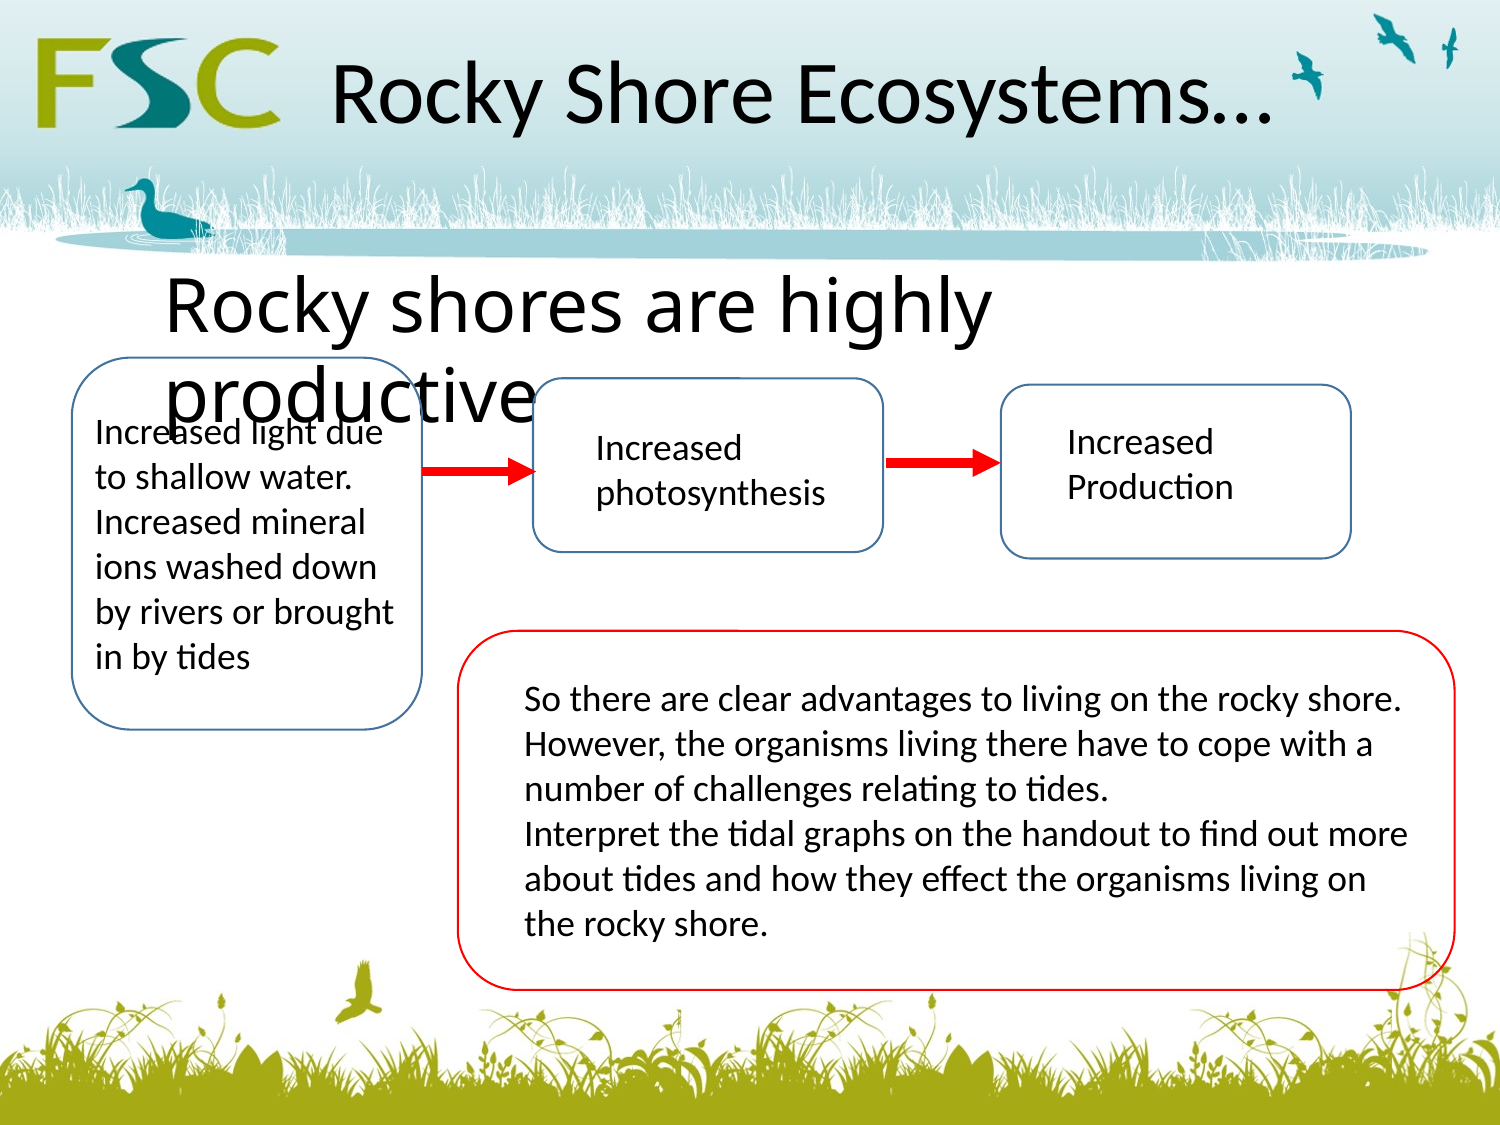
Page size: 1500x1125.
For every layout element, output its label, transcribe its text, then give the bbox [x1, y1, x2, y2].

text_box So there are clear advantages to living on the rocky shore. However, the organisms living there have to cope with a number of challenges relating to tides. Interpret the tidal graphs on the handout to find out more about tides and how they effect the organisms living on the rocky shore. [509, 666, 1431, 952]
text_box [70, 356, 422, 731]
text_box Rocky Shore Ecosystems… [315, 26, 1290, 150]
text_box Increased Production [1052, 409, 1300, 515]
picture [0, 0, 1500, 1125]
text_box Increased photosynthesis [580, 415, 869, 520]
text_box [531, 377, 885, 554]
text_box [456, 629, 1456, 991]
text_box [999, 383, 1352, 560]
text_box Increased light due to shallow water. Increased mineral ions washed down by rivers or brought in by tides [80, 399, 430, 685]
text_box Rocky shores are highly productive [149, 250, 1351, 540]
